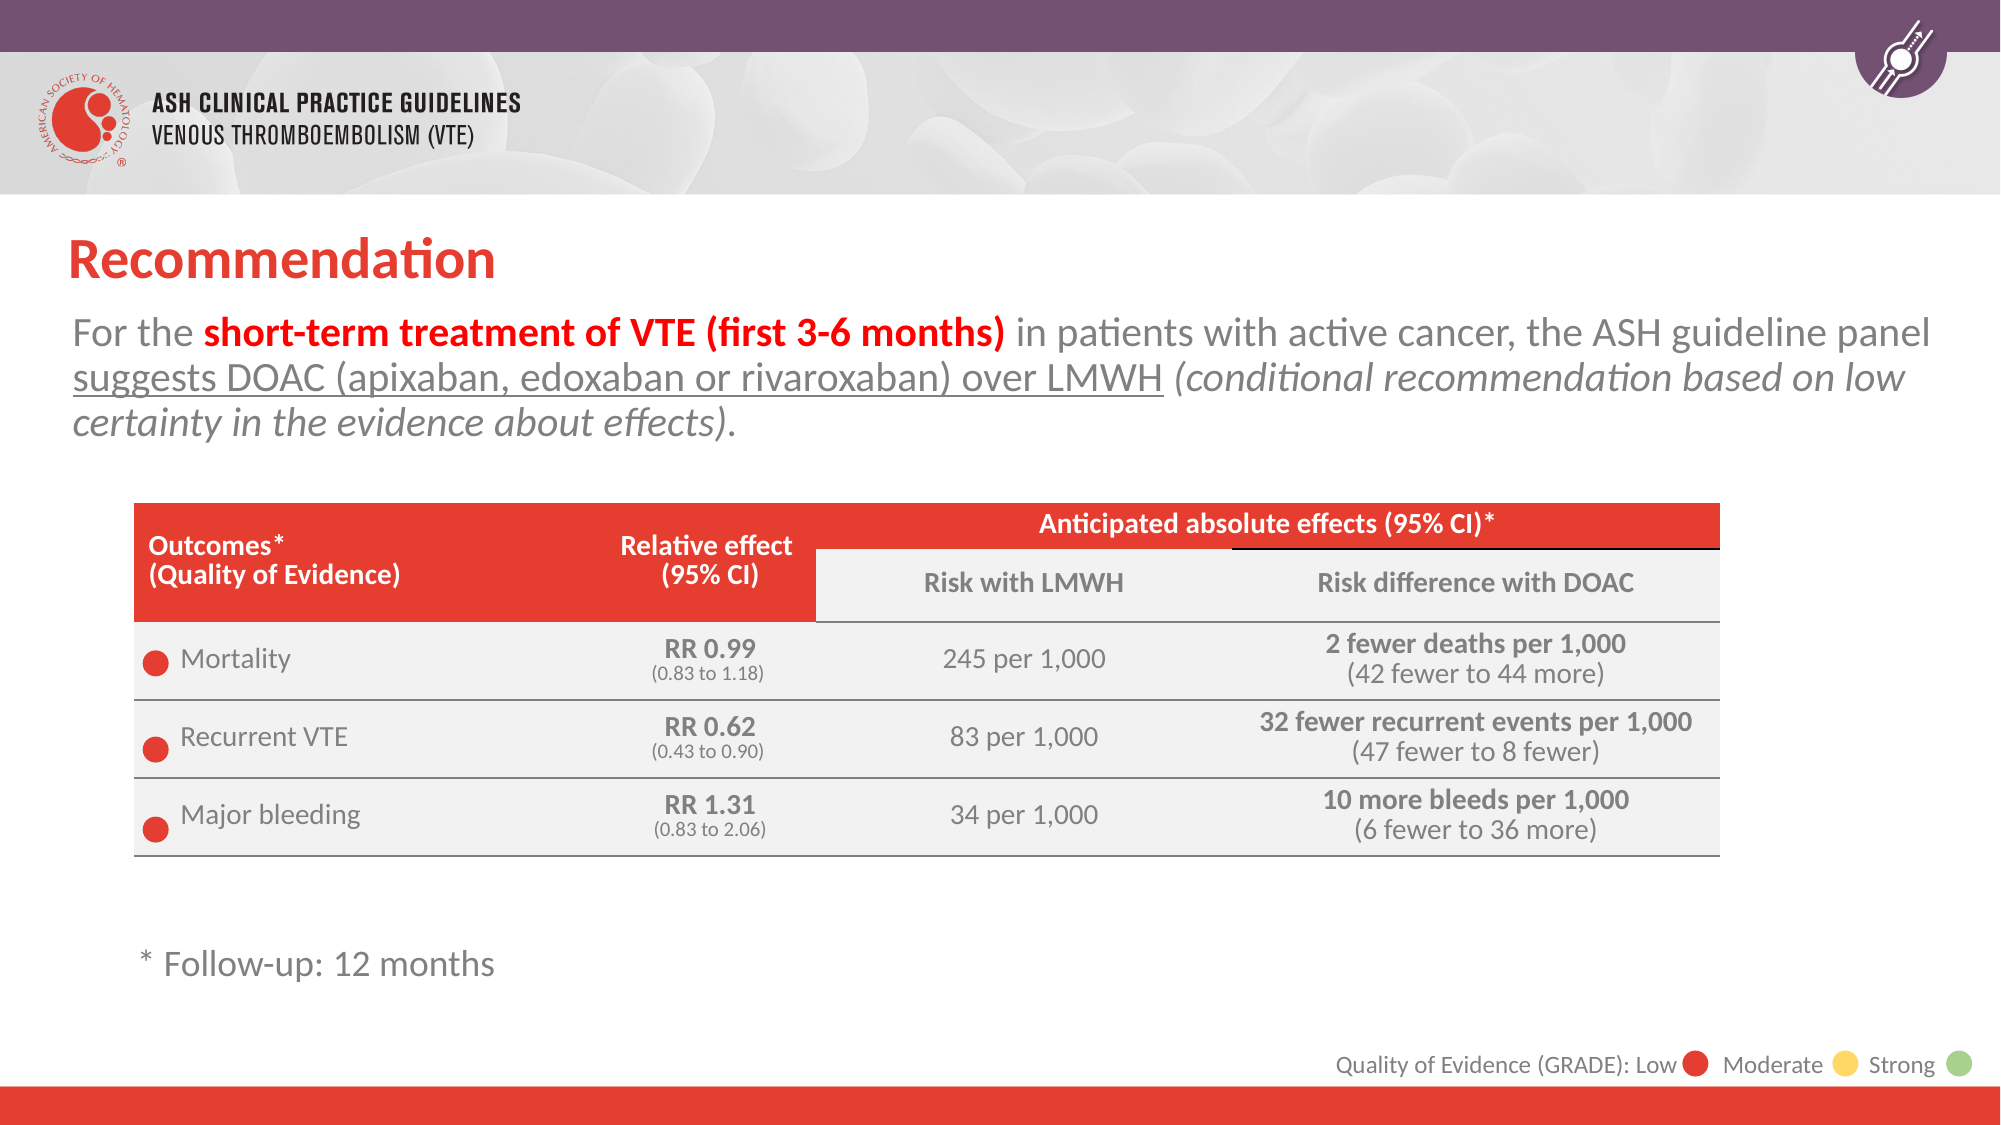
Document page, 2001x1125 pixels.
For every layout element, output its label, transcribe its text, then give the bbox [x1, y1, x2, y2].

table_cell 32 fewer recurrent events per 1,000 (47 fewer to 8 fewer) [1232, 701, 1720, 777]
table_cell Recurrent VTE [134, 701, 604, 777]
text_box [140, 814, 171, 845]
table_header Anticipated absolute effects (95% CI)* [816, 503, 1720, 549]
text_box [140, 734, 171, 765]
text_box * Follow-up: 12 months [122, 931, 511, 992]
table_cell Risk difference with DOAC [1232, 550, 1720, 621]
picture [0, 0, 2001, 1125]
table_cell 34 per 1,000 [816, 779, 1232, 855]
table_header Relative effect (95% CI) [604, 503, 816, 622]
table_cell RR 0.99 (0.83 to 1.18) [604, 622, 816, 699]
text_box For the short-term treatment of VTE (first 3-6 months) in patients with active cancer, the ASH guideline panel suggests DOAC (apixaban, edoxaban or rivaroxaban) over LMWH (conditional recommendation based on low certainty in the evidence about effects). [72, 310, 1969, 564]
table_cell Risk with LMWH [816, 549, 1232, 621]
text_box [1320, 1040, 2000, 1087]
table_cell 245 per 1,000 [816, 623, 1232, 699]
table_cell Major bleeding [134, 779, 604, 855]
table_cell Mortality [134, 622, 604, 699]
table_cell 83 per 1,000 [816, 701, 1232, 777]
table_cell 10 more bleeds per 1,000 (6 fewer to 36 more) [1232, 779, 1720, 855]
table_cell 2 fewer deaths per 1,000 (42 fewer to 44 more) [1232, 623, 1720, 699]
table_cell RR 1.31 (0.83 to 2.06) [604, 779, 816, 855]
table_header Outcomes* (Quality of Evidence) [134, 503, 604, 622]
title Recommendation [68, 219, 1869, 337]
table_cell RR 0.62 (0.43 to 0.90) [604, 701, 816, 777]
text_box [140, 648, 171, 679]
